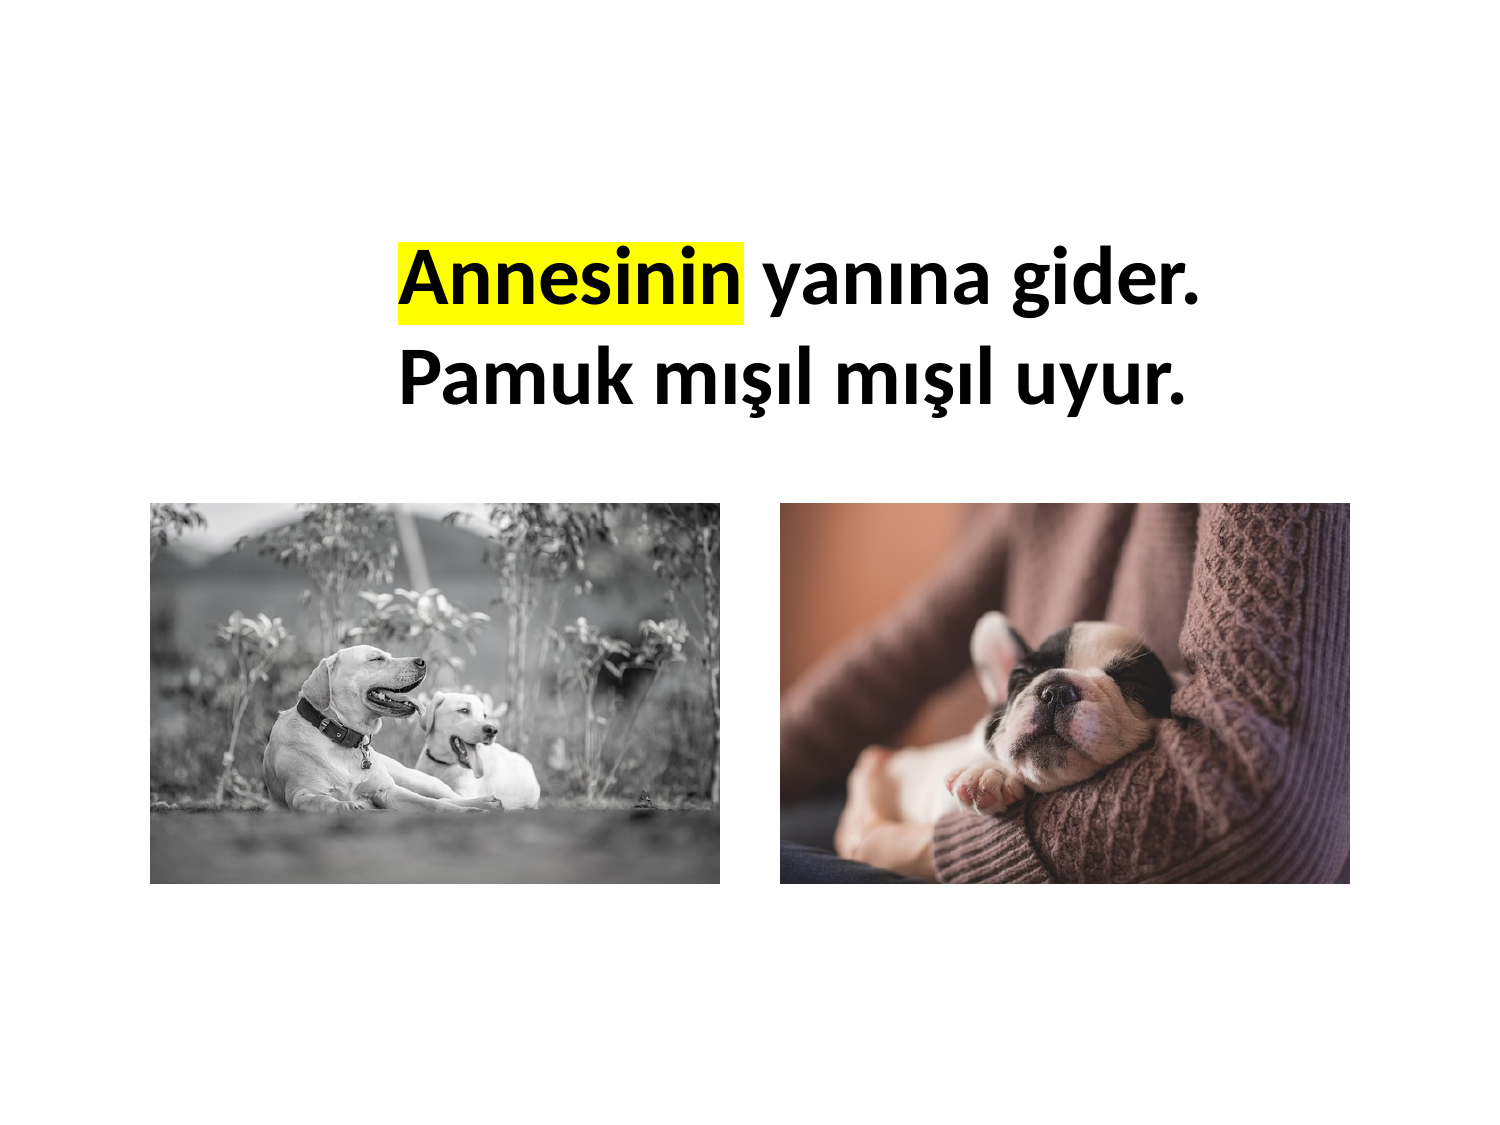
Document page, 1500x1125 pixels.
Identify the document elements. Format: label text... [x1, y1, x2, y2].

picture [780, 503, 1351, 884]
picture [149, 503, 720, 884]
text_box Annesinin yanına gider. Pamuk mışıl mışıl uyur. [383, 168, 1237, 429]
